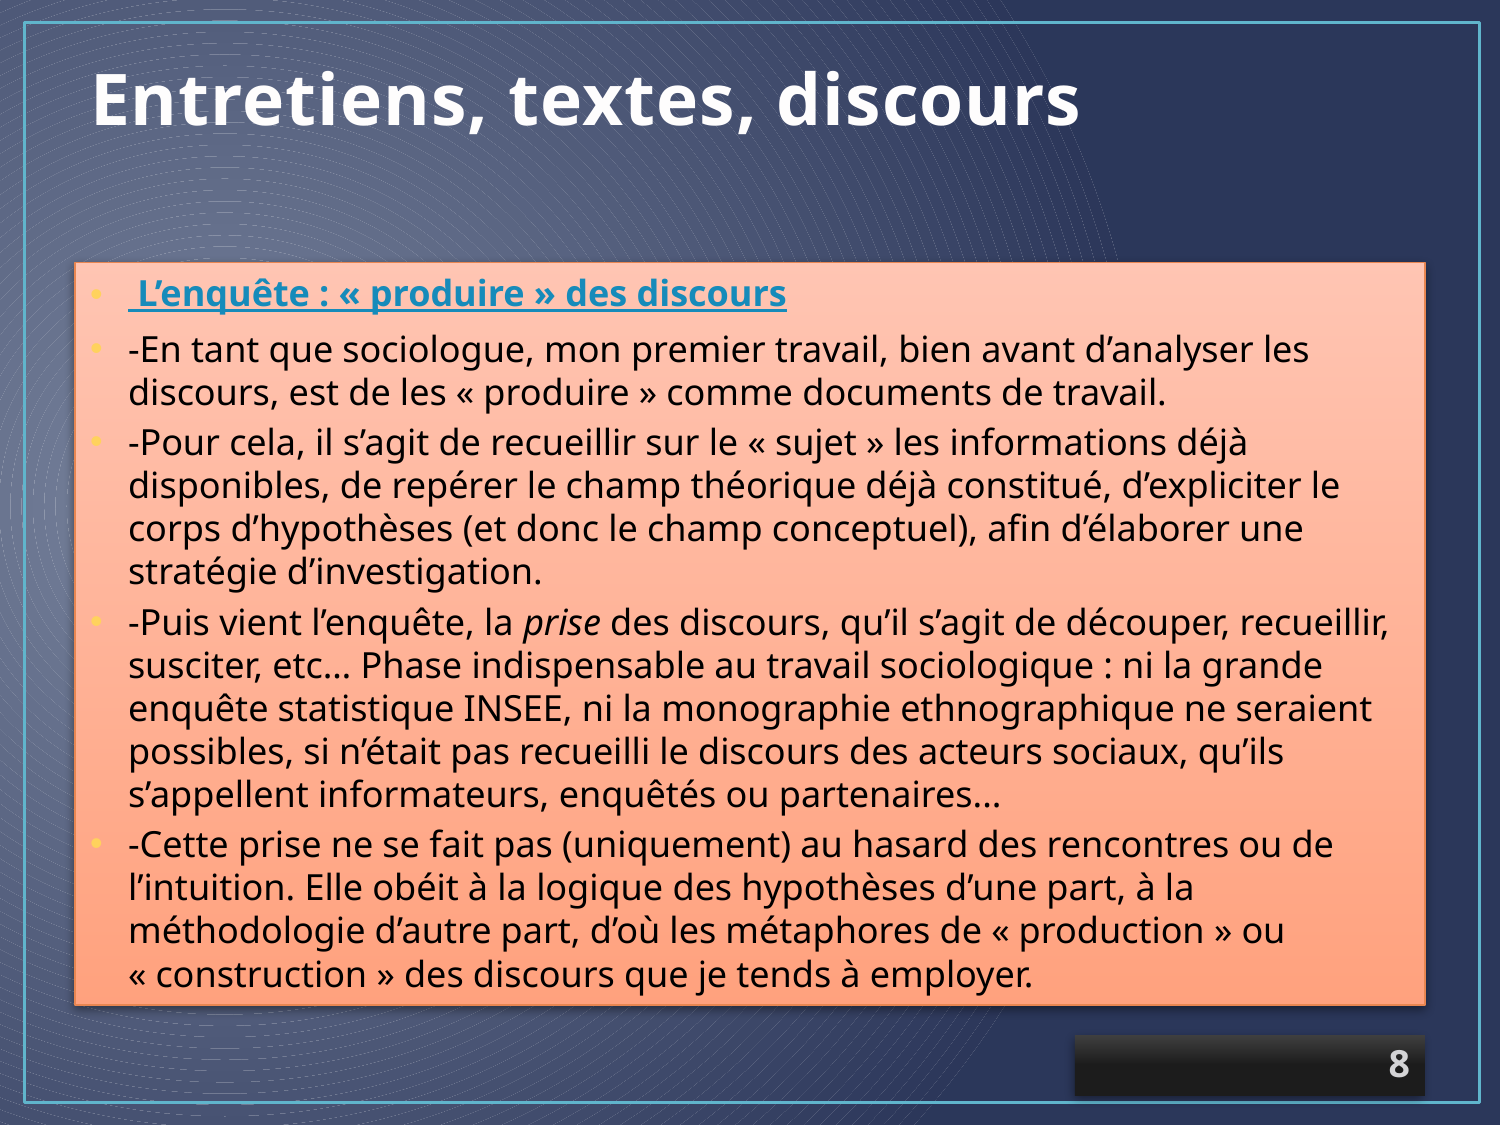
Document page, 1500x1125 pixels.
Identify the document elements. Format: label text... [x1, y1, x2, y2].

list L’enquête : « produire » des discours -En tant que sociologue, mon premier travail, bien avant d’analyser les discours, est de les « produire » comme documents de travail. -Pour cela, il s’agit de recueillir sur le « sujet » les informations déjà disponibles, de repérer le champ théorique déjà constitué, d’expliciter le corps d’hypothèses (et donc le champ conceptuel), afin d’élaborer une stratégie d’investigation. -Puis vient l’enquête, la prise des discours, qu’il s’agit de découper, recueillir, susciter, etc… Phase indispensable au travail sociologique : ni la grande enquête statistique INSEE, ni la monographie ethnographique ne seraient possibles, si n’était pas recueilli le discours des acteurs sociaux, qu’ils s’appellent informateurs, enquêtés ou partenaires... -Cette prise ne se fait pas (uniquement) au hasard des rencontres ou de l’intuition. Elle obéit à la logique des hypothèses d’une part, à la méthodologie d’autre part, d’où les métaphores de « production » ou « construction » des discours que je tends à employer. [74, 262, 1426, 1006]
slide_number 8 [1074, 1035, 1425, 1096]
title Entretiens, textes, discours [75, 45, 1425, 233]
